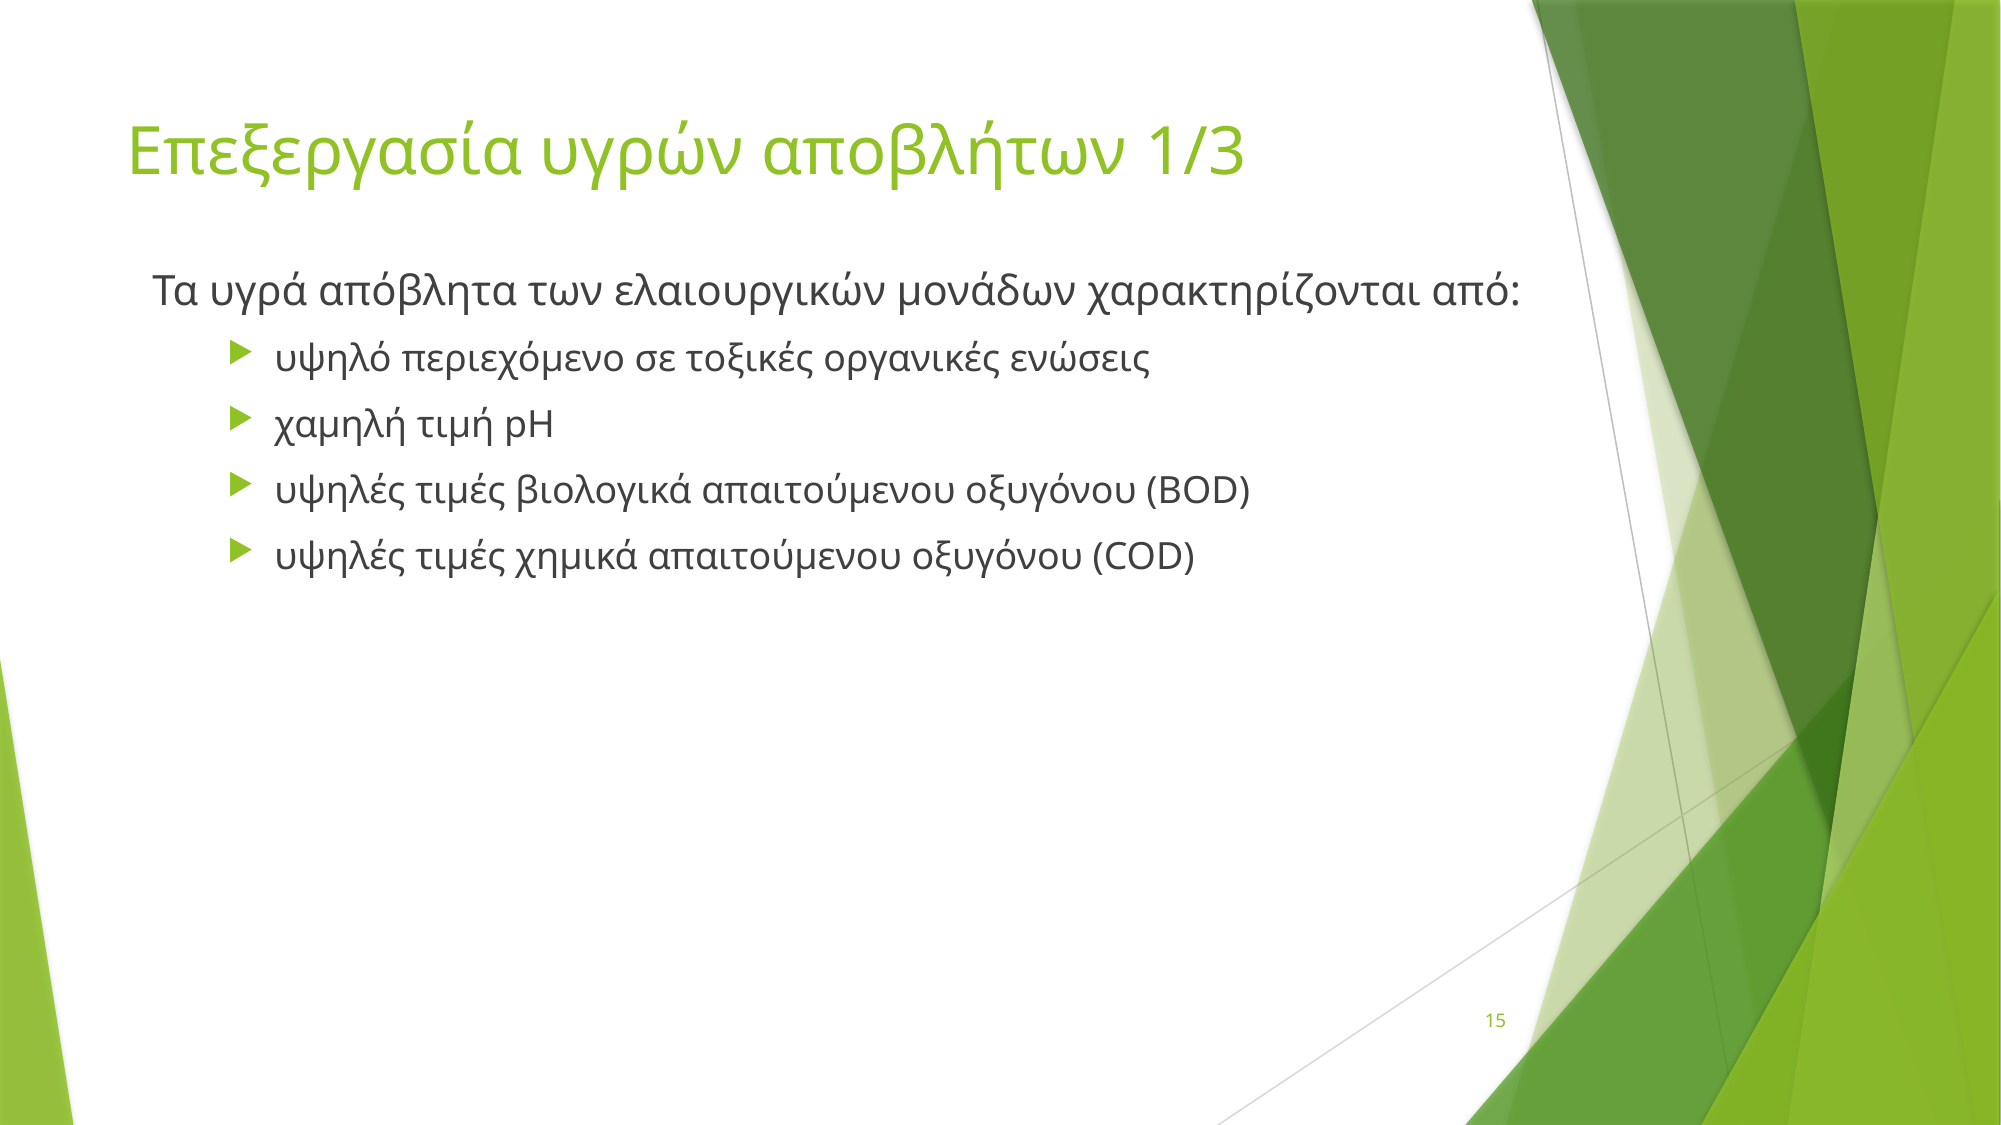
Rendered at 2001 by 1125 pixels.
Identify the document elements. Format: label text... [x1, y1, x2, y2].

title Επεξεργασία υγρών αποβλήτων 1/3 [111, 99, 1522, 317]
slide_number 15 [1409, 991, 1522, 1051]
list Τα υγρά απόβλητα των ελαιουργικών μονάδων χαρακτηρίζονται από: υψηλό περιεχόμενο σε τοξικές οργανικές ενώσεις χαμηλή τιμή pH υψηλές τιμές βιολογικά απαιτούμενου οξυγόνου (BOD) υψηλές τιμές χημικά απαιτούμενου οξυγόνου (COD) [137, 255, 1863, 970]
